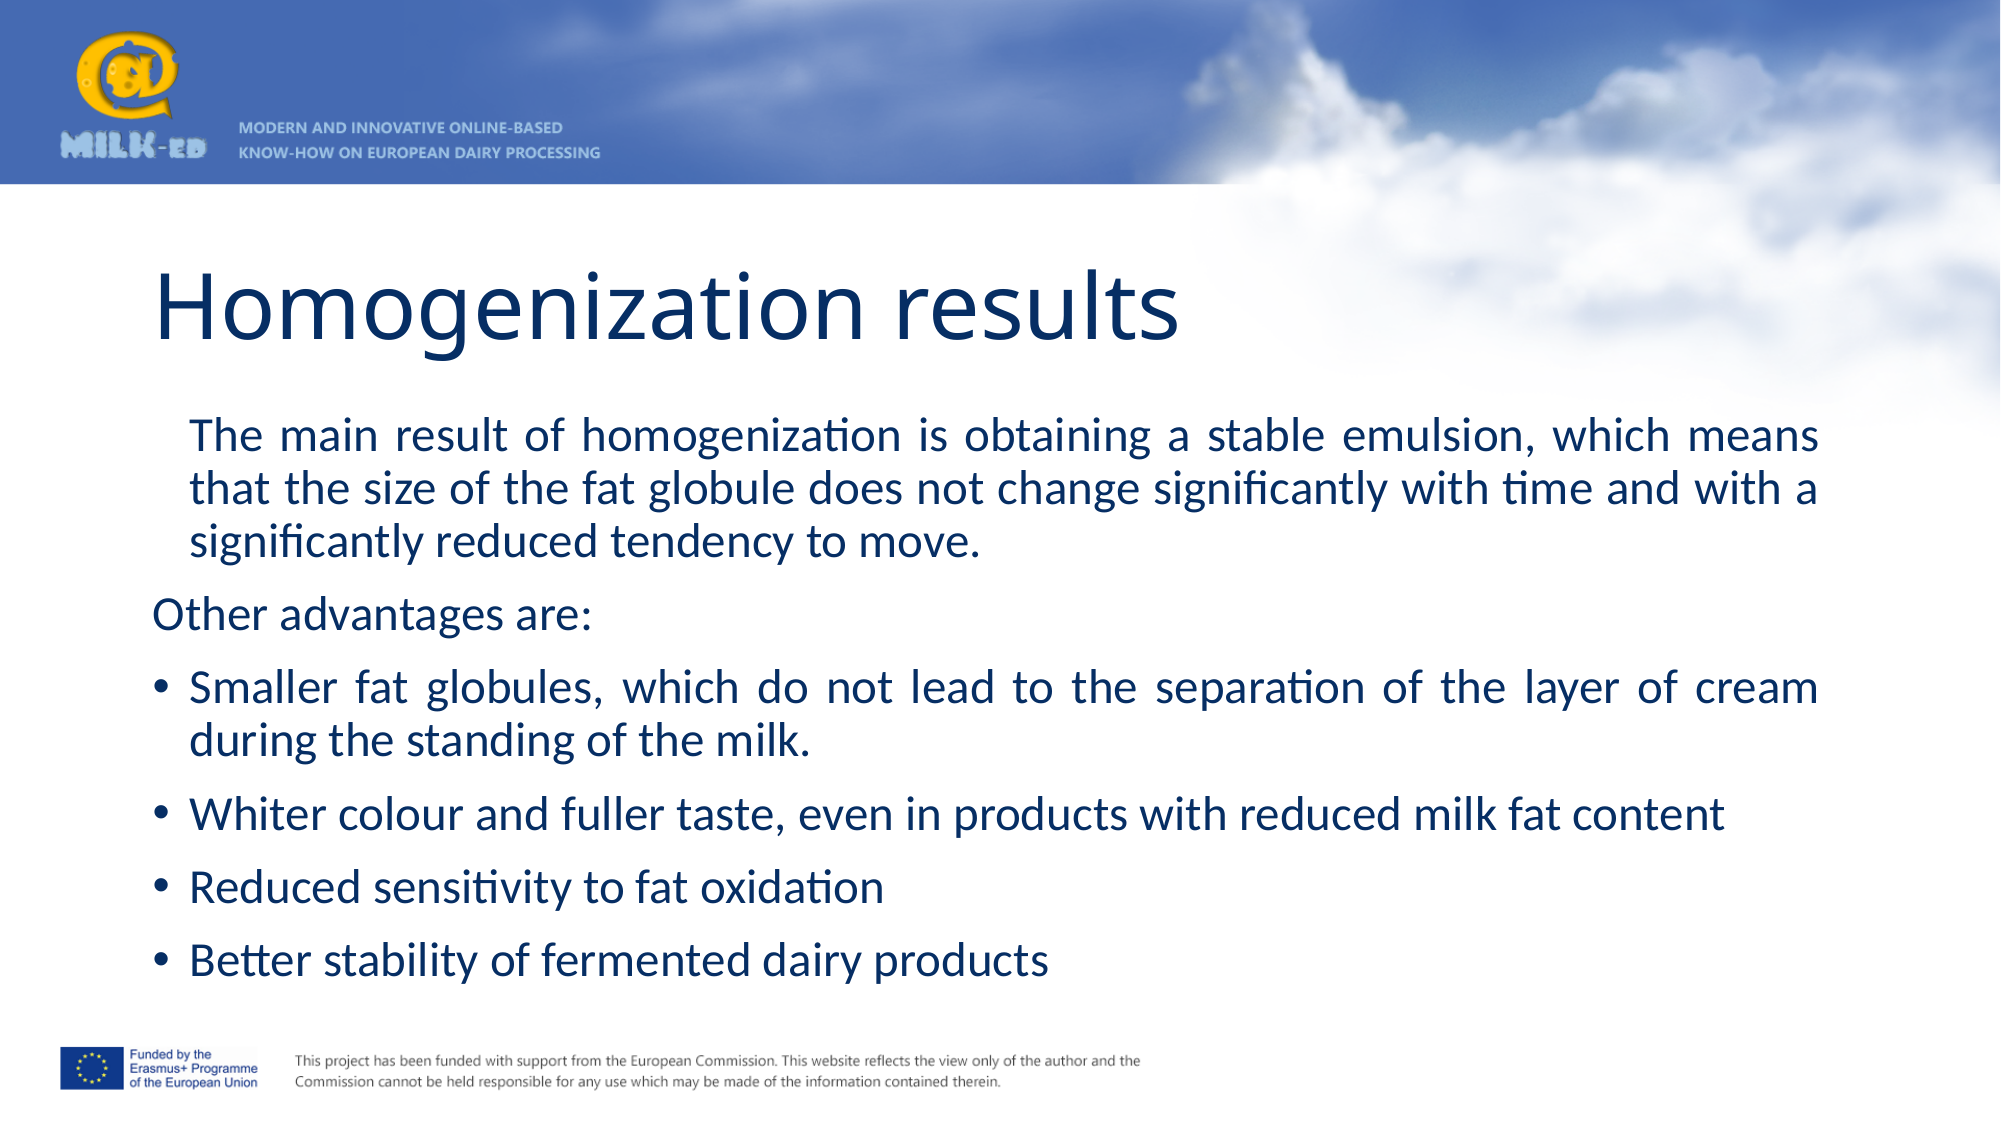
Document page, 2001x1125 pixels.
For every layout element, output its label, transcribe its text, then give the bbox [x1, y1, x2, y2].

title Homogenization results [137, 227, 1597, 394]
list The main result of homogenization is obtaining a stable emulsion, which means that the size of the fat globule does not change significantly with time and with a significantly reduced tendency to move. Other advantages are: Smaller fat globules, which do not lead to the separation of the layer of cream during the standing of the milk. Whiter colour and fuller taste, even in products with reduced milk fat content Reduced sensitivity to fat oxidation Better stability of fermented dairy products [137, 401, 1837, 1000]
picture [0, 0, 2001, 1125]
